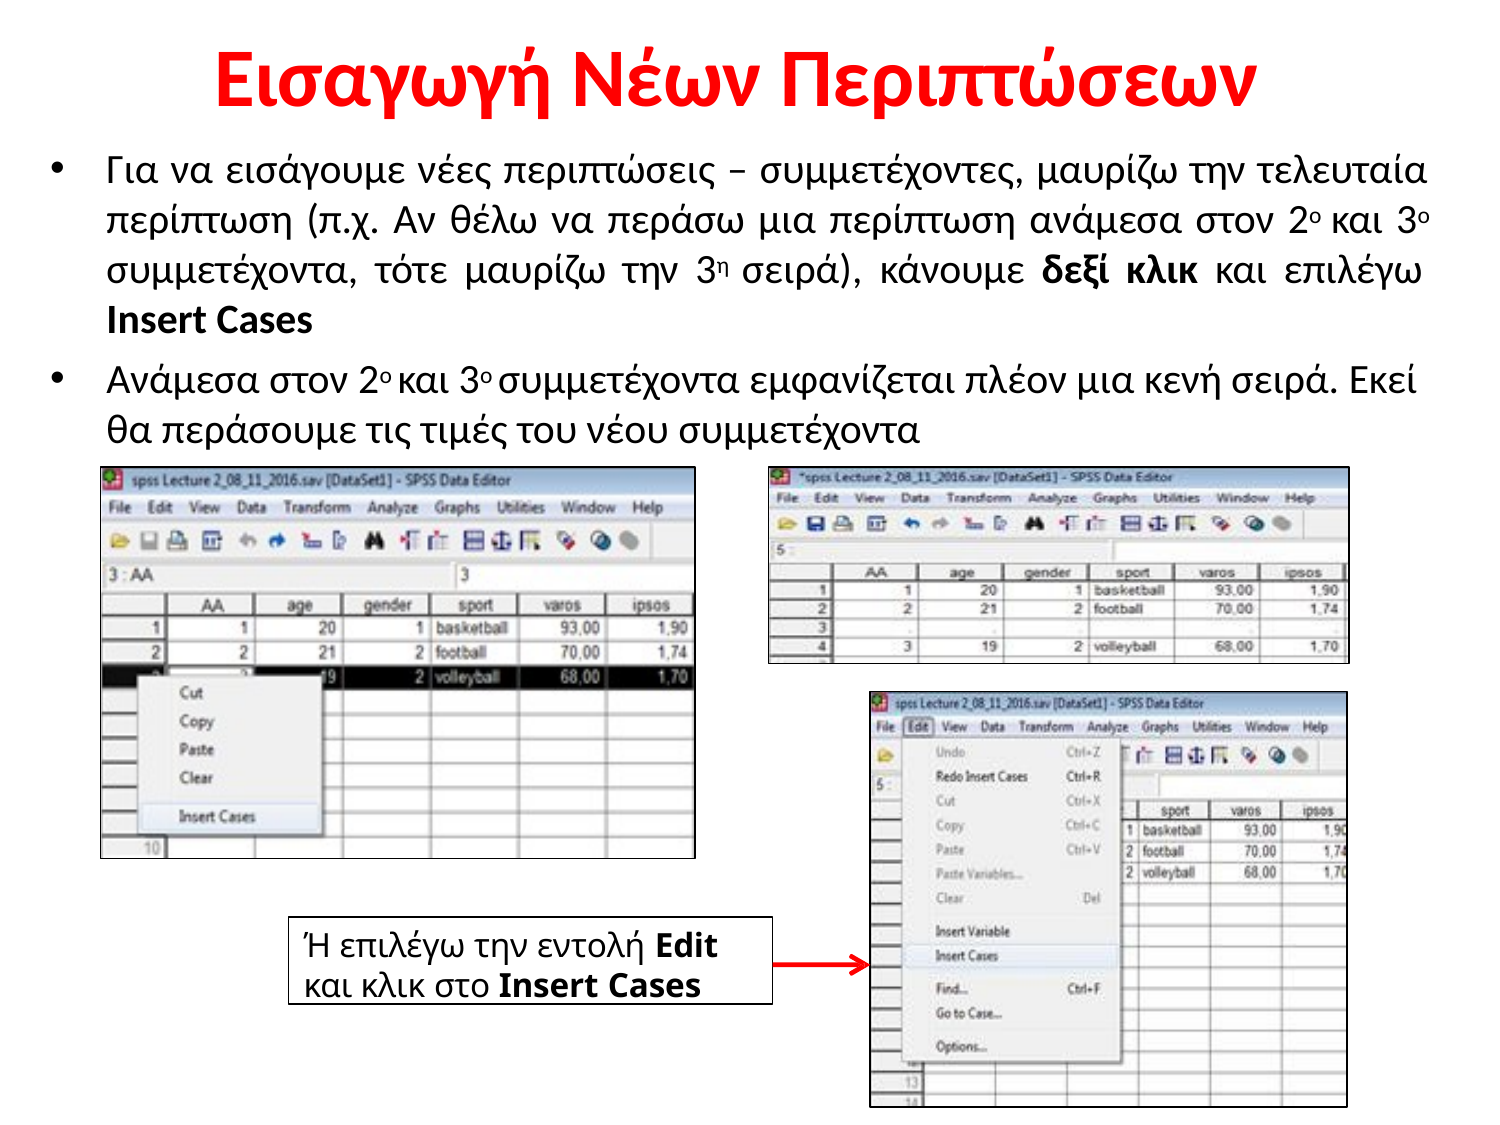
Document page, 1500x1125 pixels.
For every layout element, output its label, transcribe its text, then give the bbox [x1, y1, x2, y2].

text_box [869, 691, 1347, 1107]
text_box Για να εισάγουμε νέες περιπτώσεις – συμμετέχοντες, μαυρίζω την τελευταία περίπτωση (π.χ. Αν θέλω να περάσω μια περίπτωση ανάμεσα στον 2ο και 3ο συμμετέχοντα, τότε μαυρίζω την 3η σειρά), κάνουμε δεξί κλικ και επιλέγω Insert Cases Ανάμεσα στον 2ο και 3ο συμμετέχοντα εμφανίζεται πλέον μια κενή σειρά. Εκεί θα περάσουμε τις τιμές του νέου συμμετέχοντα [46, 139, 1443, 453]
text_box [772, 953, 871, 976]
text_box Ή επιλέγω την εντολή Edit και κλικ στο Insert Cases [288, 916, 773, 1005]
text_box [768, 467, 1349, 664]
title Εισαγωγή Νέων Περιπτώσεων [212, 20, 1268, 139]
text_box [100, 467, 695, 859]
